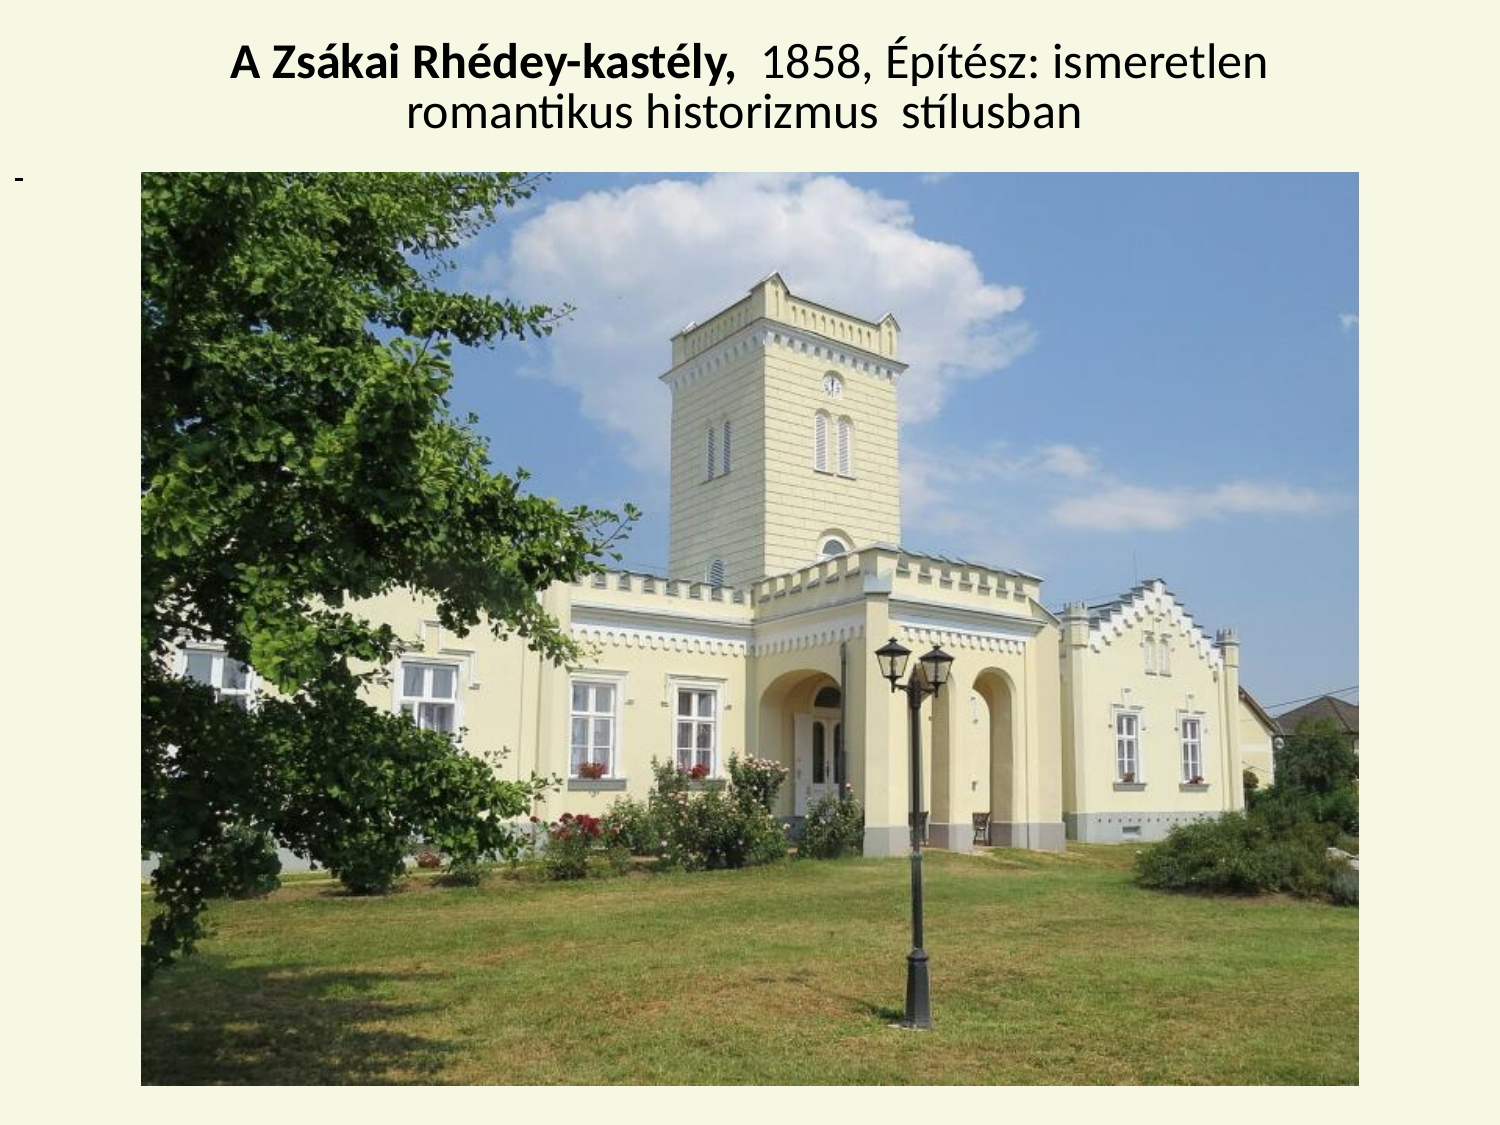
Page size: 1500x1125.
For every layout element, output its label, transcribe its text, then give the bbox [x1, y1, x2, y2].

picture [140, 172, 1359, 1087]
text_box A Zsákai Rhédey-kastély, 1858, Építész: ismeretlen romantikus historizmus stílusban [0, 30, 1500, 191]
